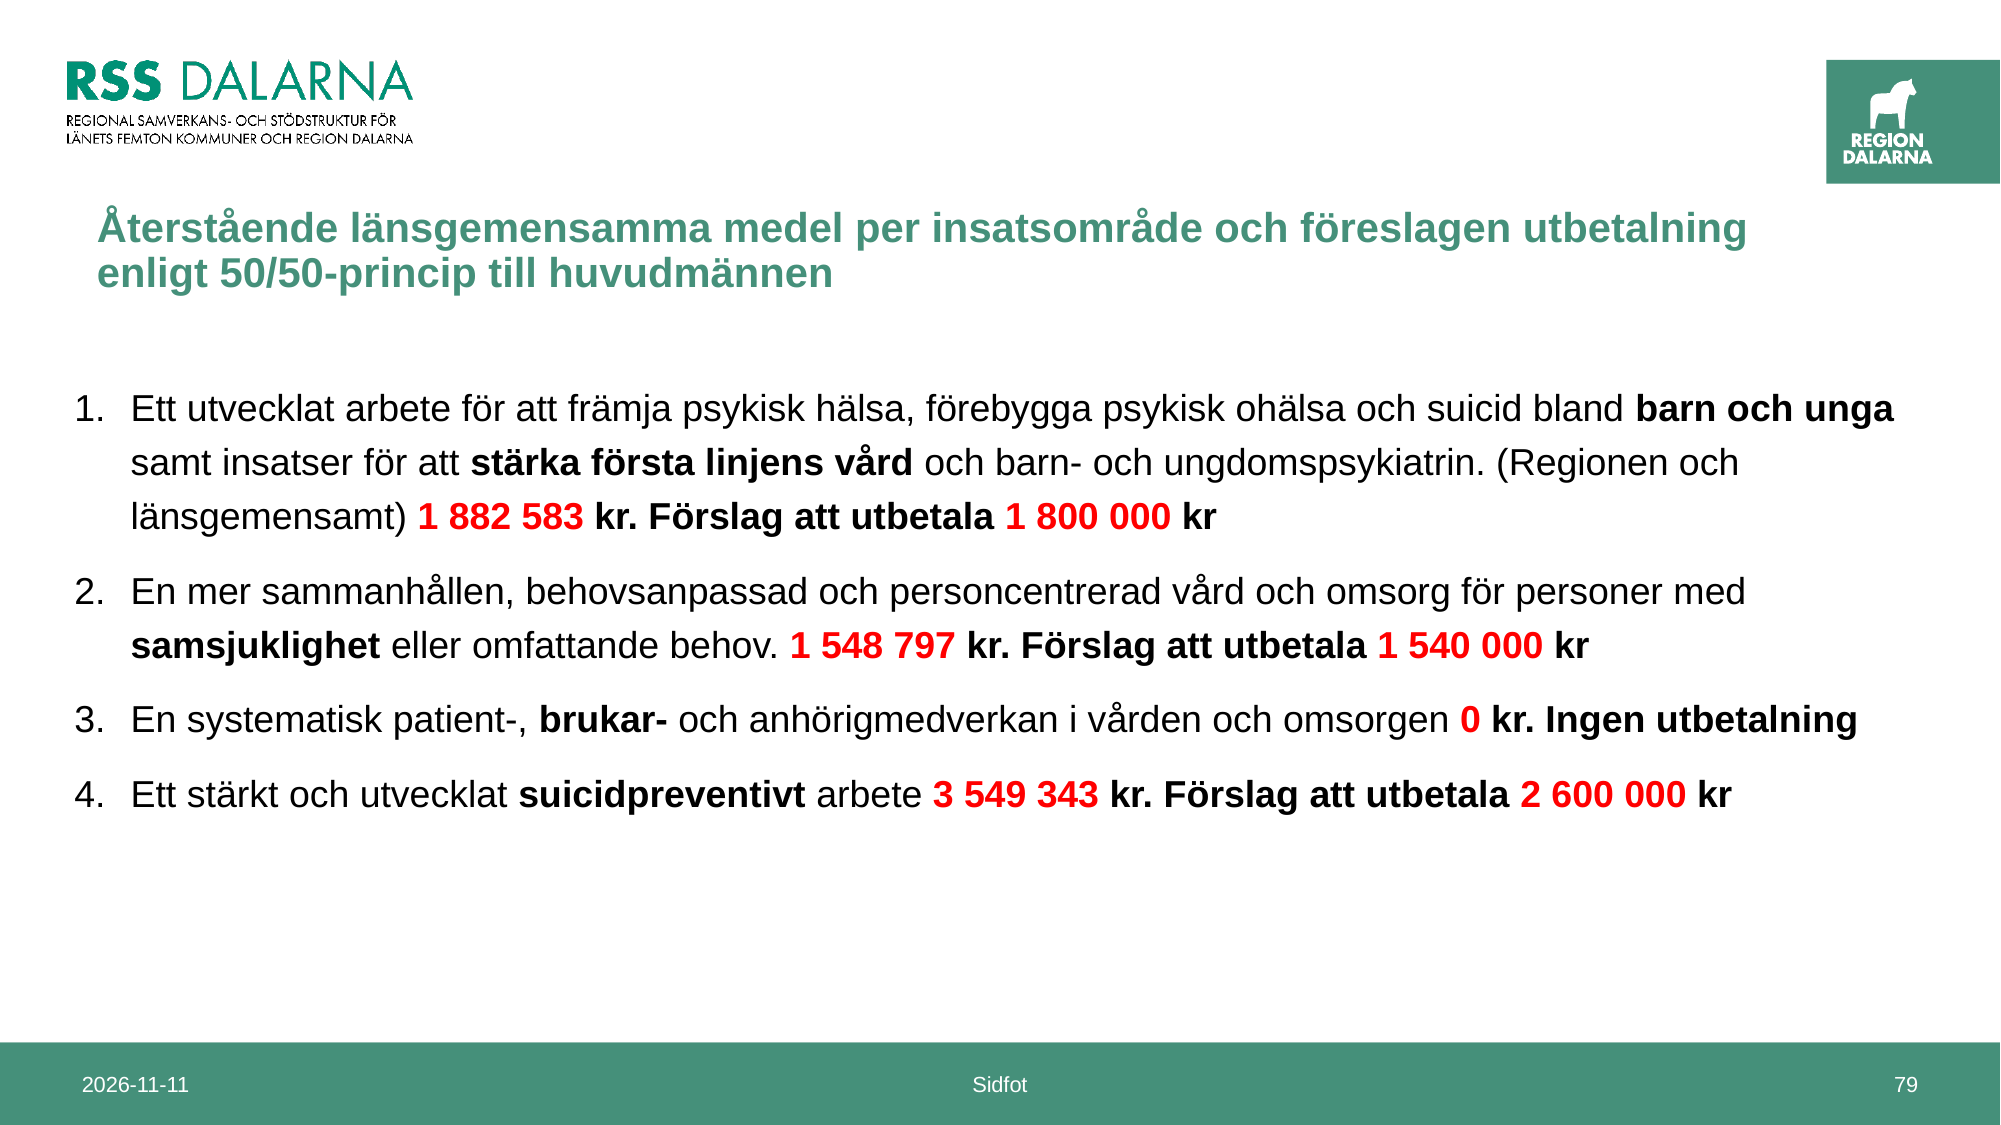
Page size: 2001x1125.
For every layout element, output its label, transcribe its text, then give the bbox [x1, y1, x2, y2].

picture [67, 59, 413, 144]
title Återstående länsgemensamma medel per insatsområde och föreslagen utbetalning enligt 50/50-princip till huvudmännen [81, 168, 1791, 334]
slide_number 79 [1412, 1042, 1933, 1125]
list Ett utvecklat arbete för att främja psykisk hälsa, förebygga psykisk ohälsa och suicid bland barn och unga samt insatser för att stärka första linjens vård och barn- och ungdomspsykiatrin. (Regionen och länsgemensamt) 1 882 583 kr. Förslag att utbetala 1 800 000 kr En mer sammanhållen, behovsanpassad och personcentrerad vård och omsorg för personer med samsjuklighet eller omfattande behov. 1 548 797 kr. Förslag att utbetala 1 540 000 kr En systematisk patient-, brukar- och anhörigmedverkan i vården och omsorgen 0 kr. Ingen utbetalning Ett stärkt och utvecklat suicidpreventivt arbete 3 549 343 kr. Förslag att utbetala 2 600 000 kr [59, 367, 1925, 954]
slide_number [66, 1042, 588, 1125]
footer Sidfot [662, 1042, 1338, 1125]
